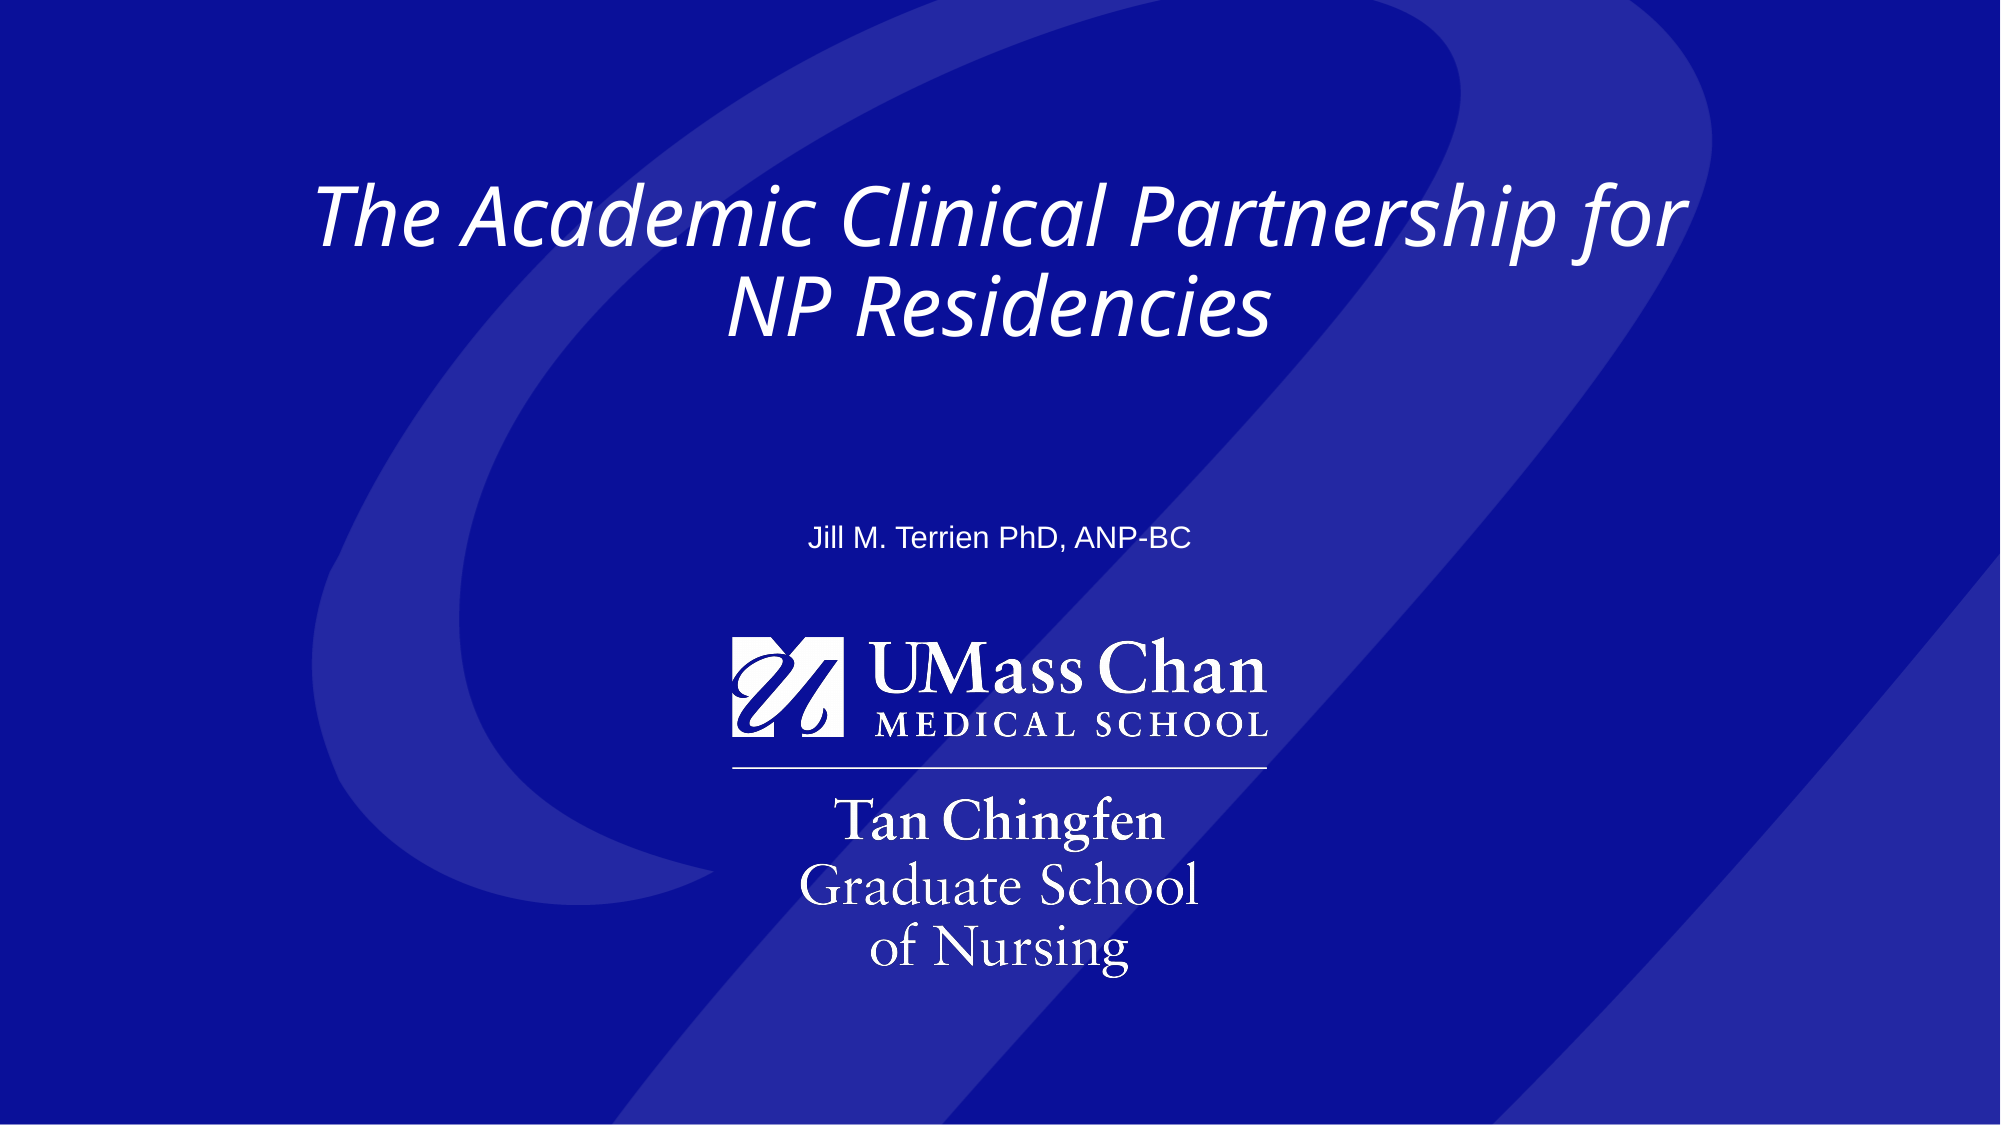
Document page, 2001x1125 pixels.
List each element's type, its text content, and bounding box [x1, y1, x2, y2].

title The Academic Clinical Partnership for NP Residencies [249, 92, 1750, 363]
picture [0, 0, 2001, 1125]
subtitle Jill M. Terrien PhD, ANP-BC [249, 513, 1750, 563]
